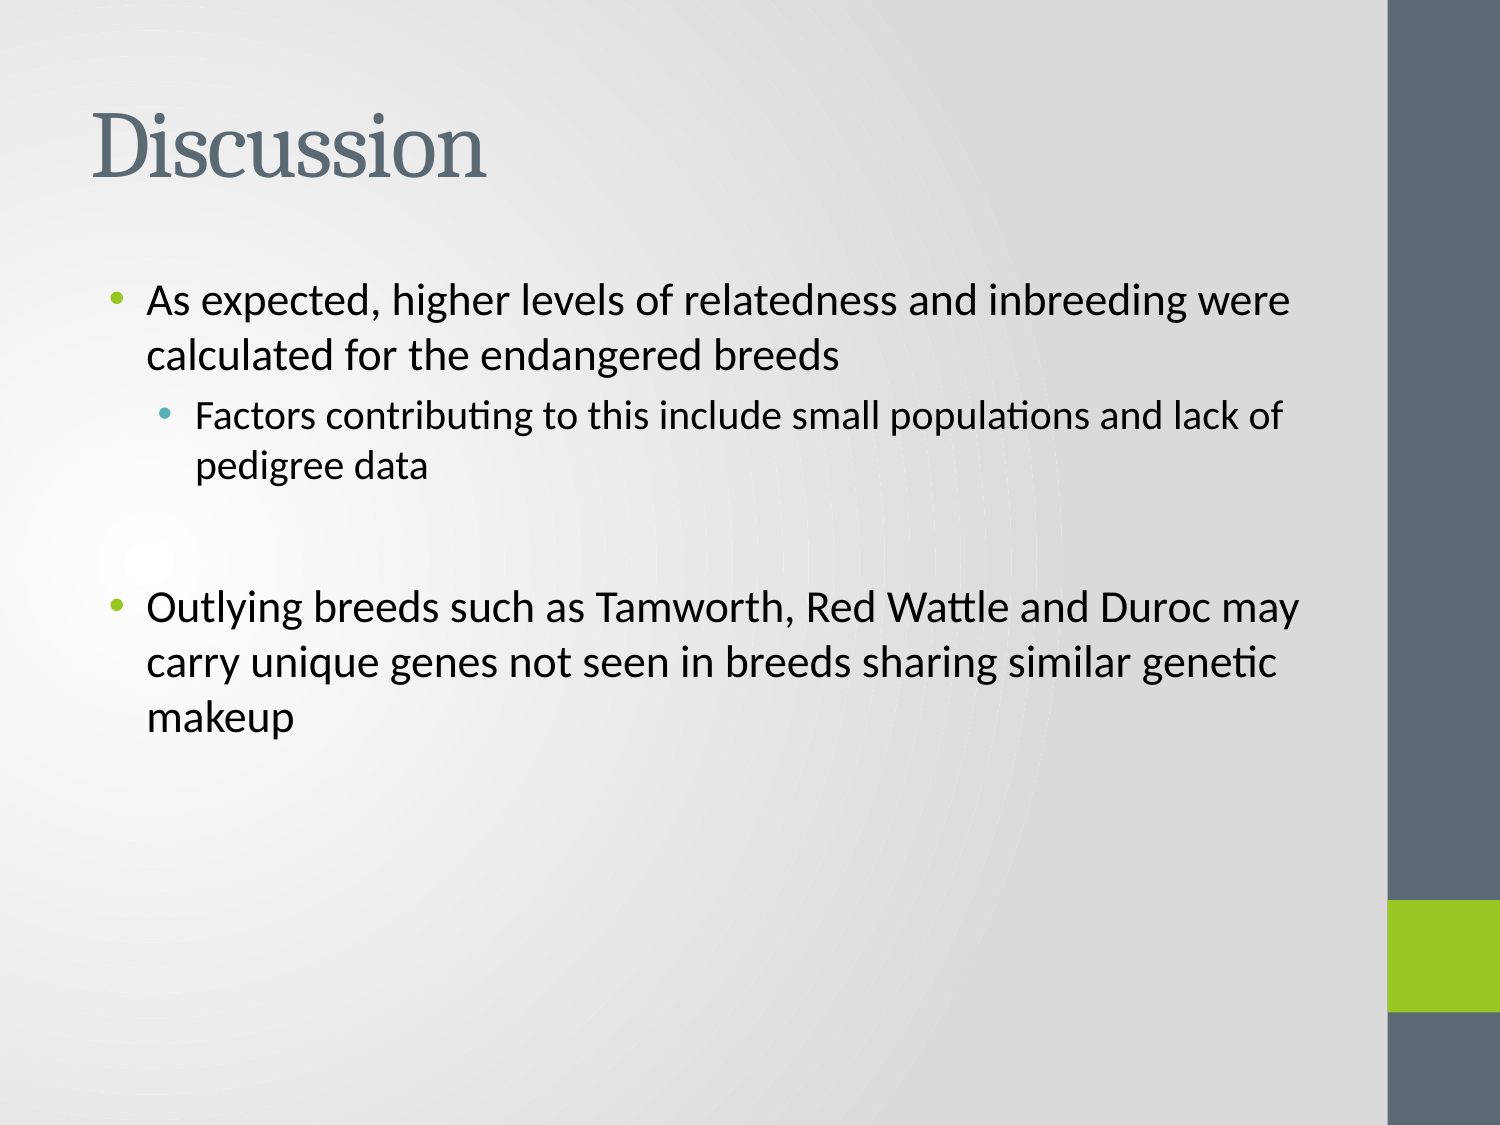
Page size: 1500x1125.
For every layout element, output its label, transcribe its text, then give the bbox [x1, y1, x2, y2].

title Discussion [75, 45, 1325, 233]
list As expected, higher levels of relatedness and inbreeding were calculated for the endangered breeds Factors contributing to this include small populations and lack of pedigree data Outlying breeds such as Tamworth, Red Wattle and Duroc may carry unique genes not seen in breeds sharing similar genetic makeup [75, 262, 1325, 1050]
